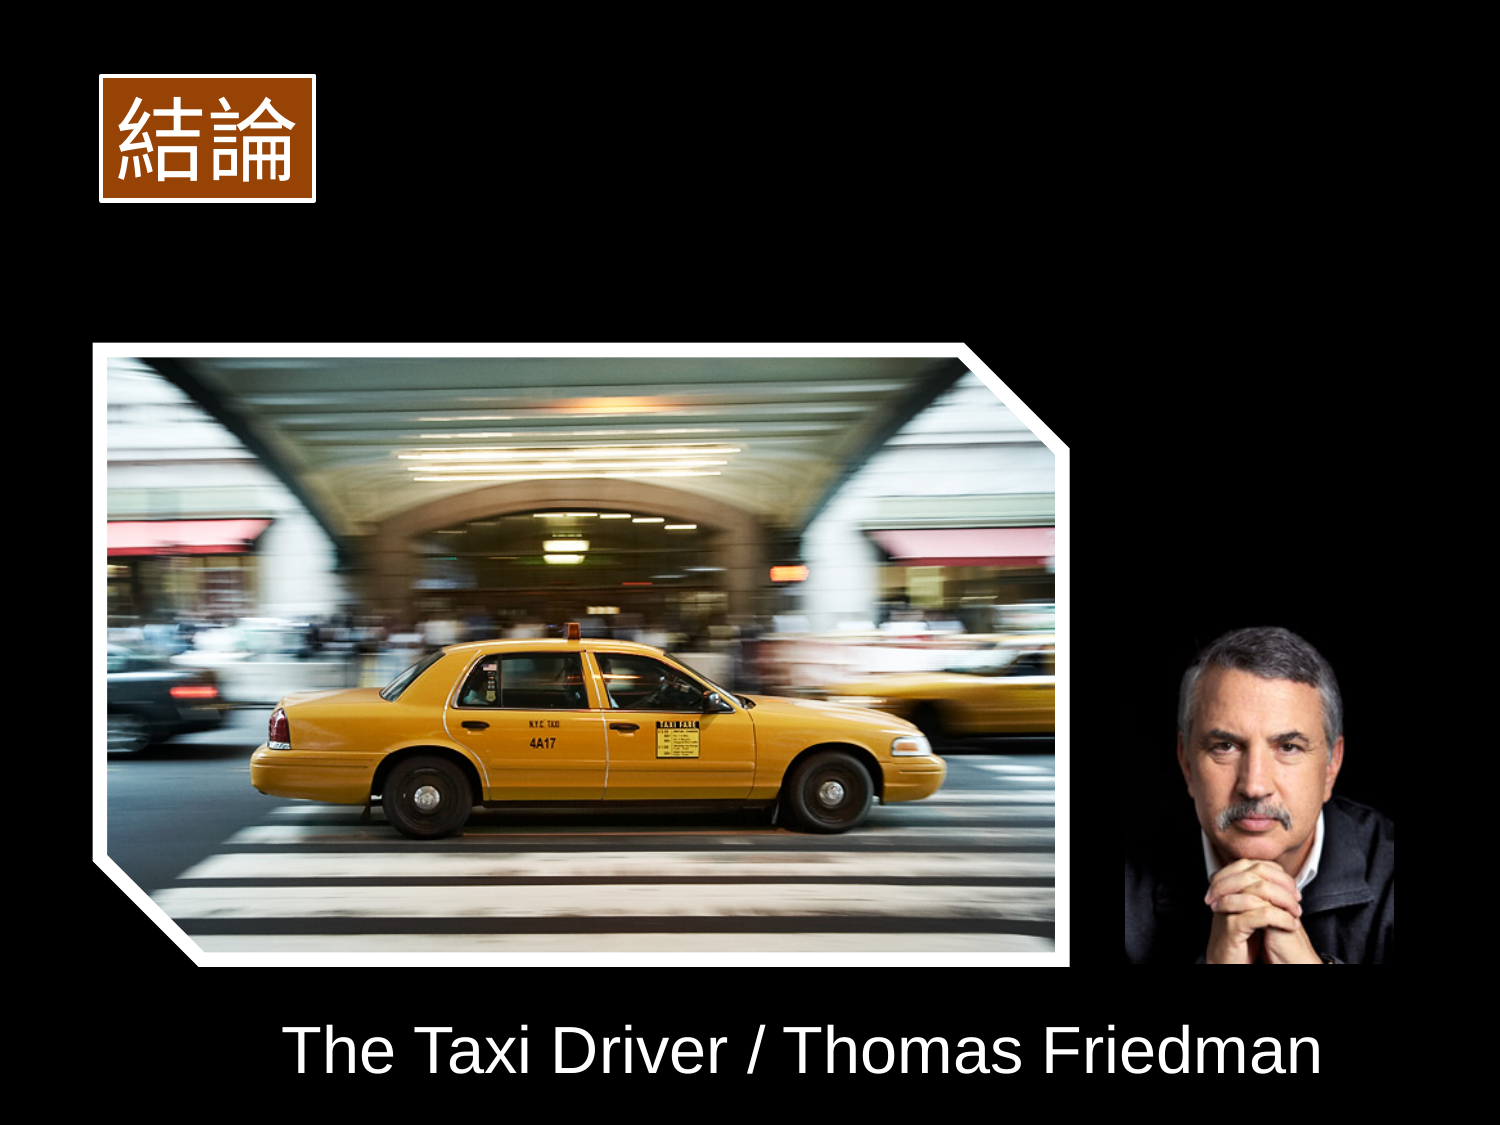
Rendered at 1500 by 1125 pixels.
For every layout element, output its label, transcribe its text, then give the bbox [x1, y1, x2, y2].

text_box The Taxi Driver / Thomas Friedman [267, 999, 1339, 1095]
picture [99, 349, 1063, 960]
text_box 結論 [99, 74, 316, 203]
picture [1124, 624, 1394, 964]
